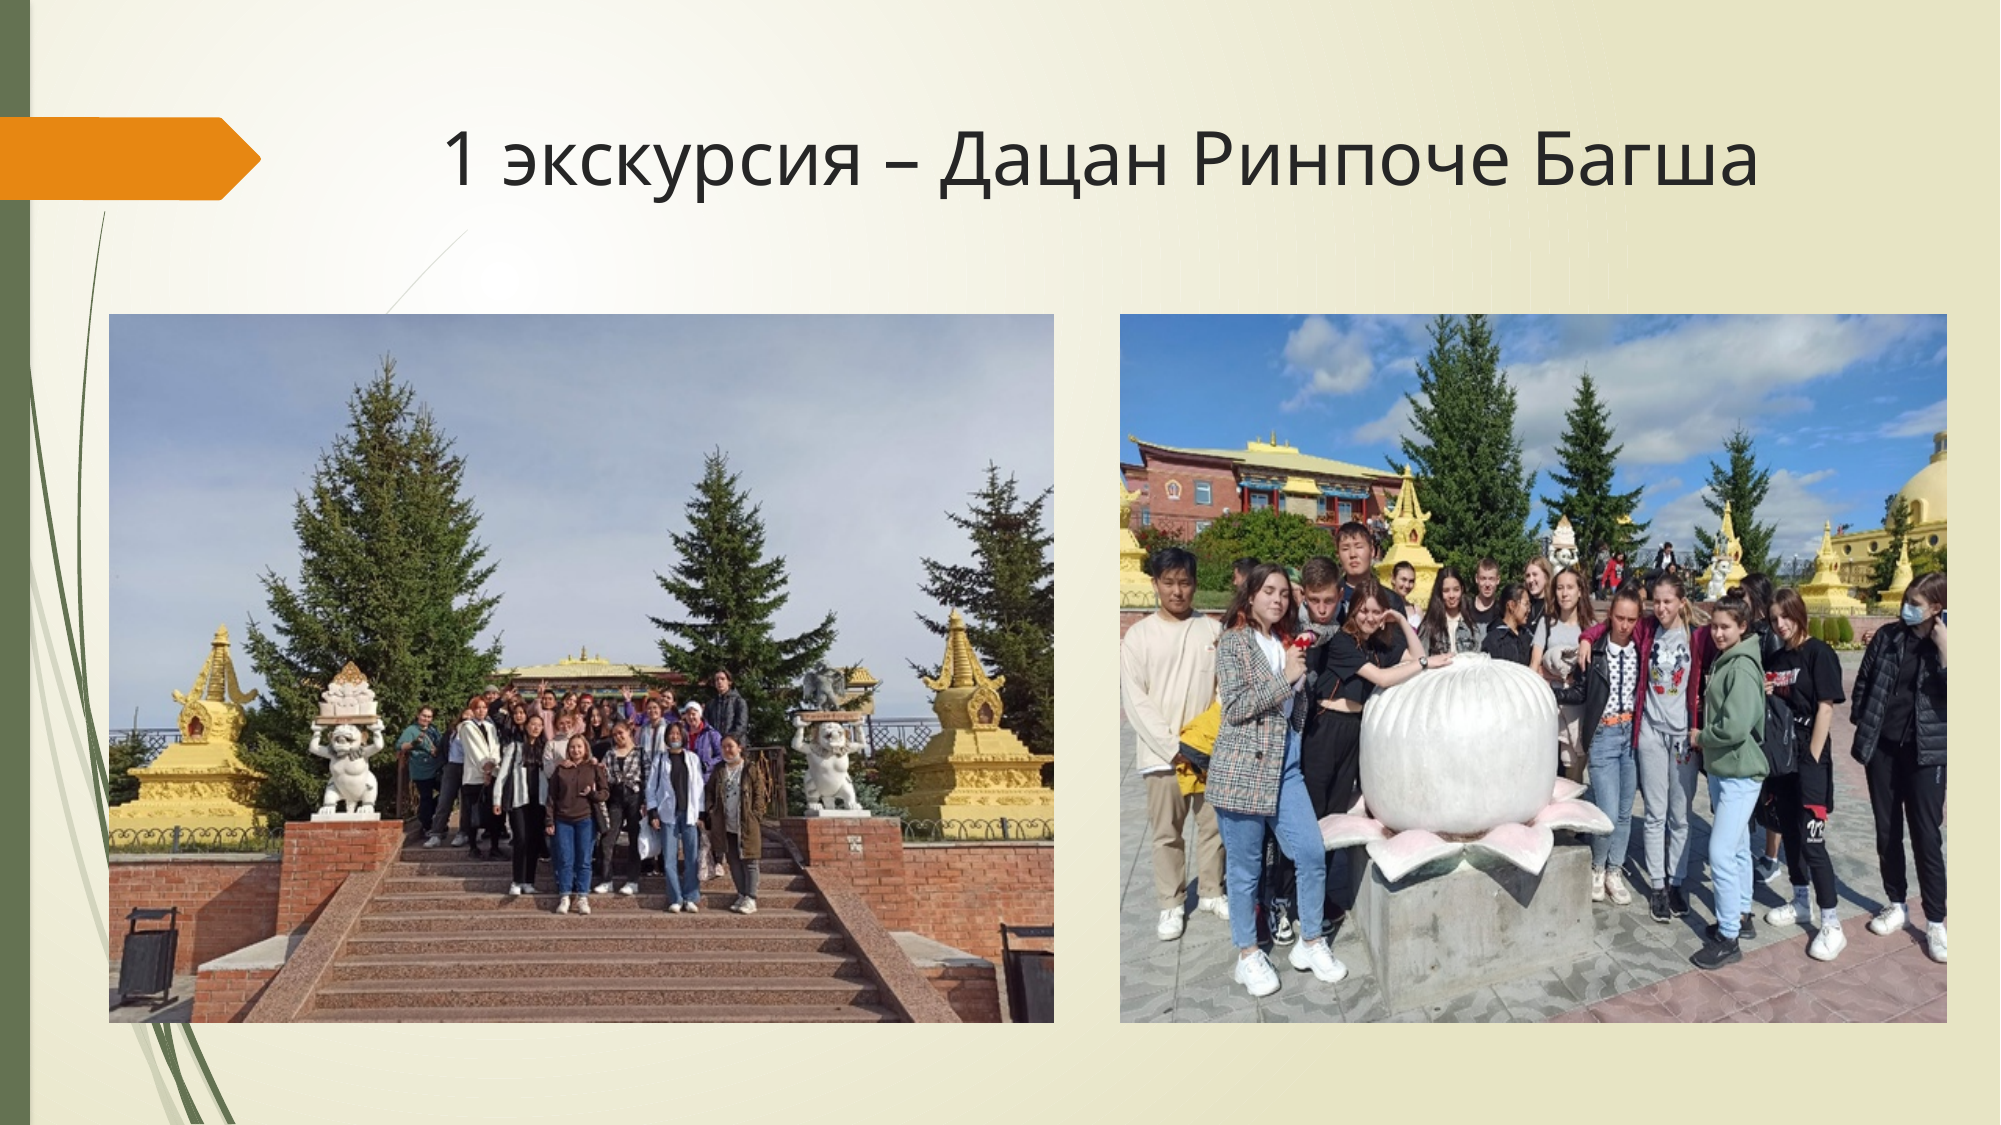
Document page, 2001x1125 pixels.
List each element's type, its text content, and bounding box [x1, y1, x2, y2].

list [1120, 314, 1948, 1023]
title 1 экскурсия – Дацан Ринпоче Багша [425, 102, 1888, 313]
picture [109, 314, 1054, 1023]
